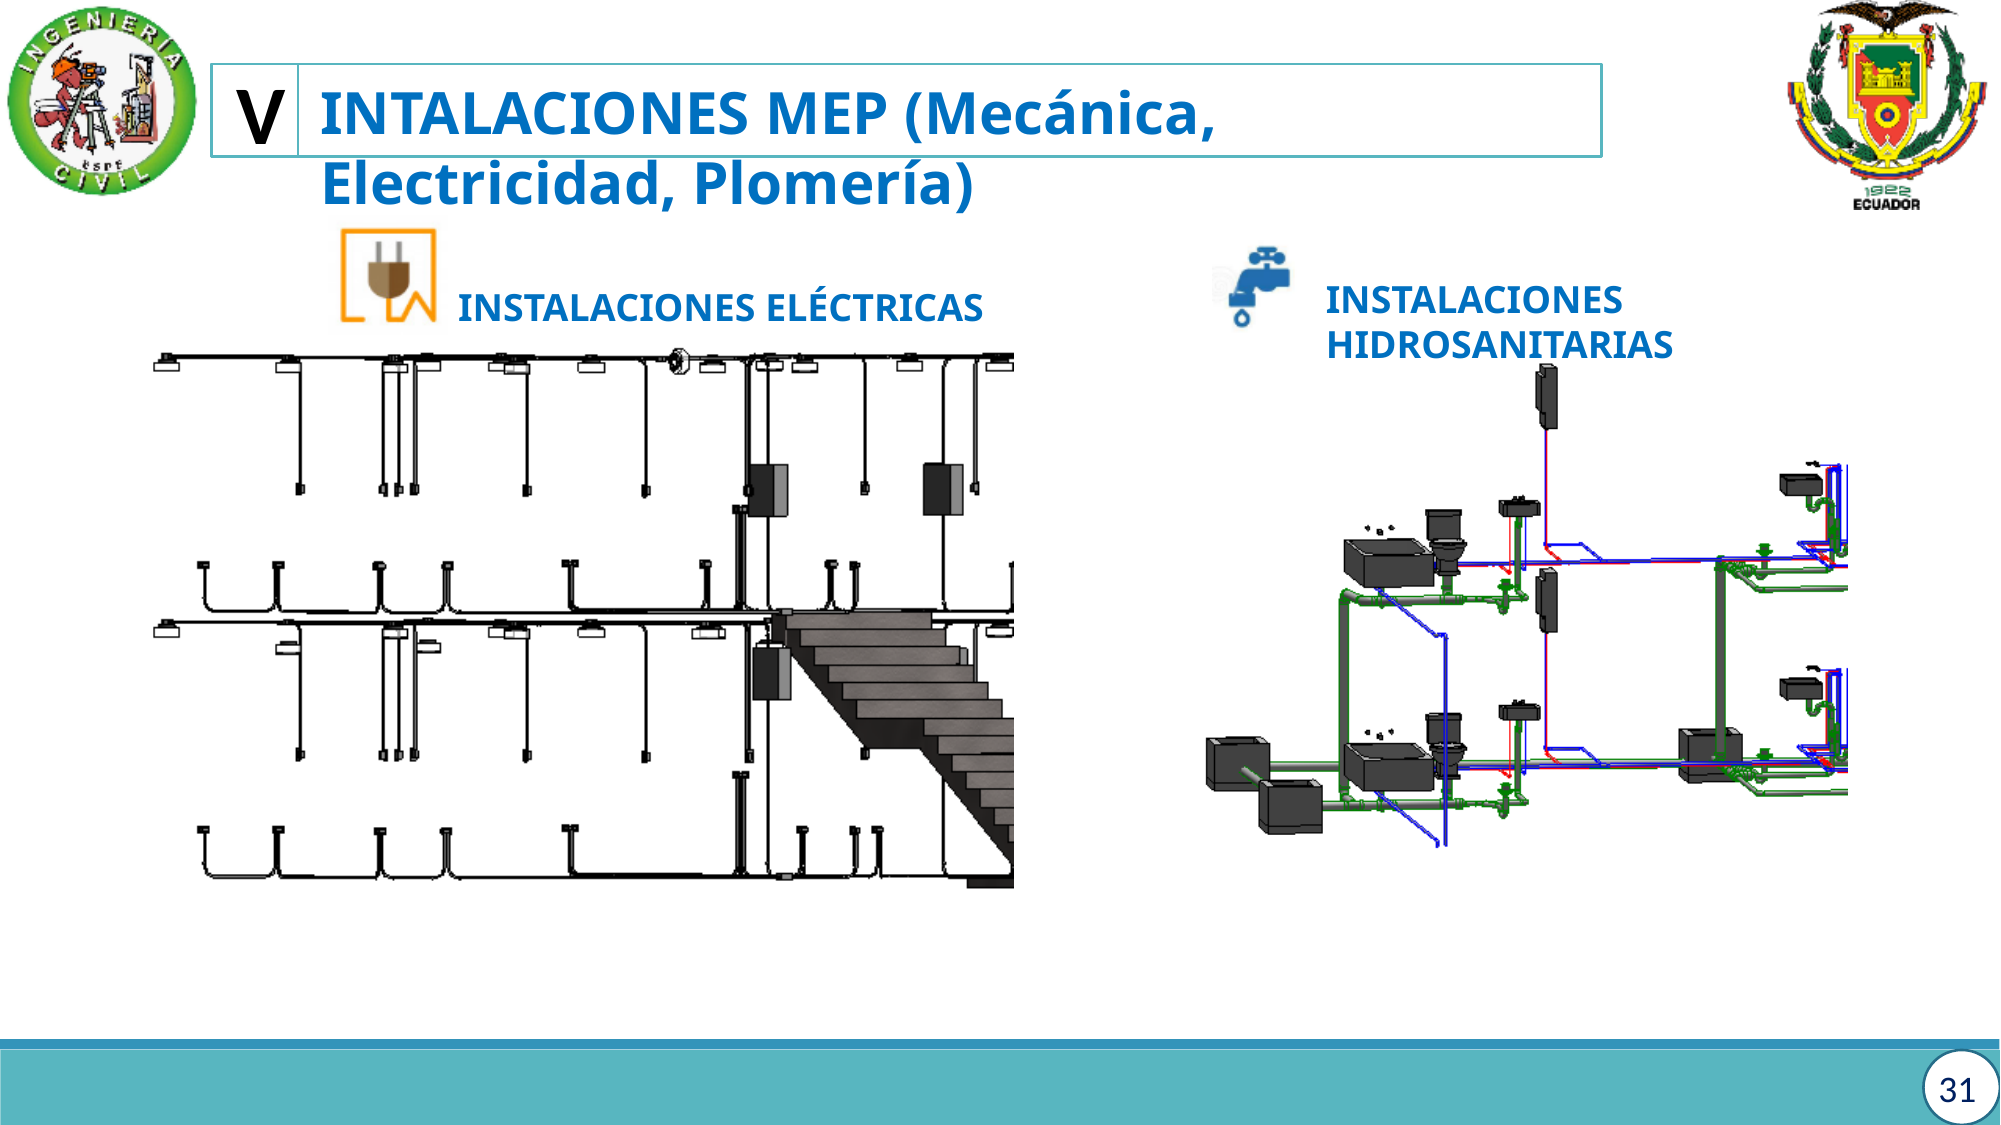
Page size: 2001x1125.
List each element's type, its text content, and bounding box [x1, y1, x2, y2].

picture [327, 215, 448, 336]
text_box [213, 63, 222, 158]
text_box [351, 63, 1603, 158]
picture [151, 338, 1014, 931]
picture [1770, 0, 2000, 210]
text_box INSTALACIONES ELÉCTRICAS [455, 276, 1014, 336]
picture [1192, 340, 1849, 878]
text_box V [222, 9, 351, 170]
text_box INSTALACIONES HIDROSANITARIAS [1319, 269, 1881, 374]
text_box [1937, 1048, 1987, 1057]
text_box 31 [1923, 1057, 2000, 1117]
picture [0, 0, 205, 205]
text_box INTALACIONES MEP (Mecánica, Electricidad, Plomería) [305, 68, 1602, 324]
picture [1211, 231, 1310, 336]
text_box [1936, 1117, 1988, 1125]
